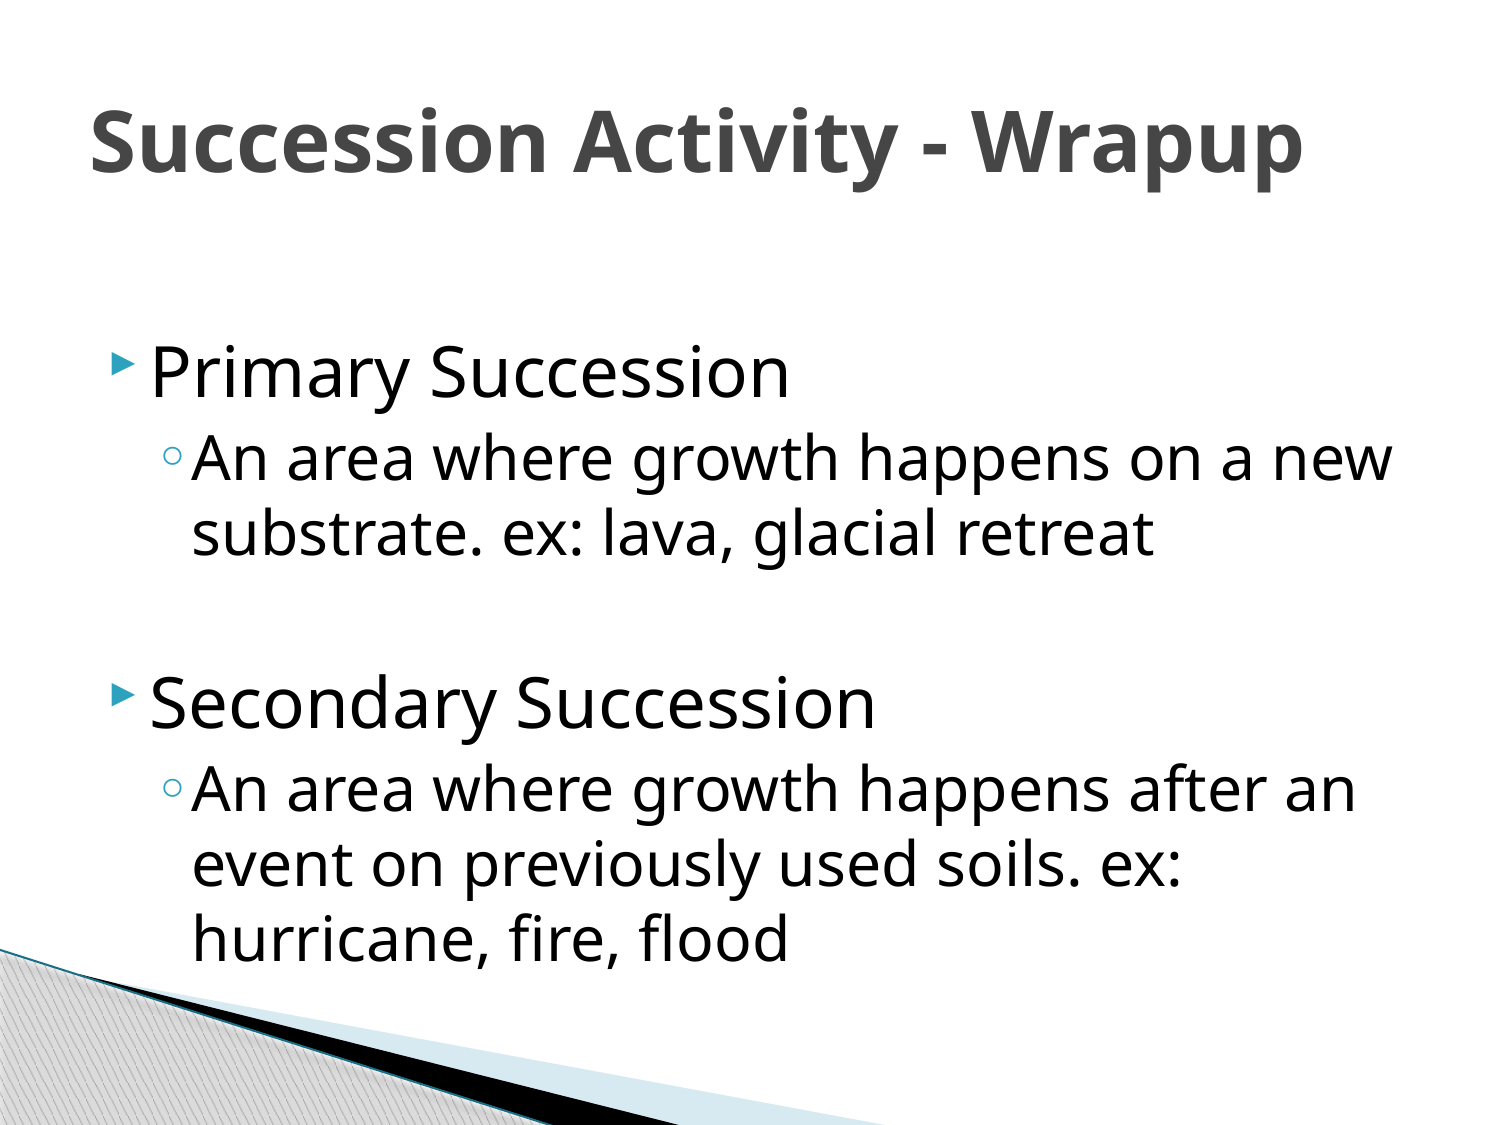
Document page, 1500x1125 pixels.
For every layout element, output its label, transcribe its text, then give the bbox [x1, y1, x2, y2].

list Primary Succession An area where growth happens on a new substrate. ex: lava, glacial retreat Secondary Succession An area where growth happens after an event on previously used soils. ex: hurricane, fire, flood [75, 243, 1425, 986]
title Succession Activity - Wrapup [75, 45, 1425, 233]
